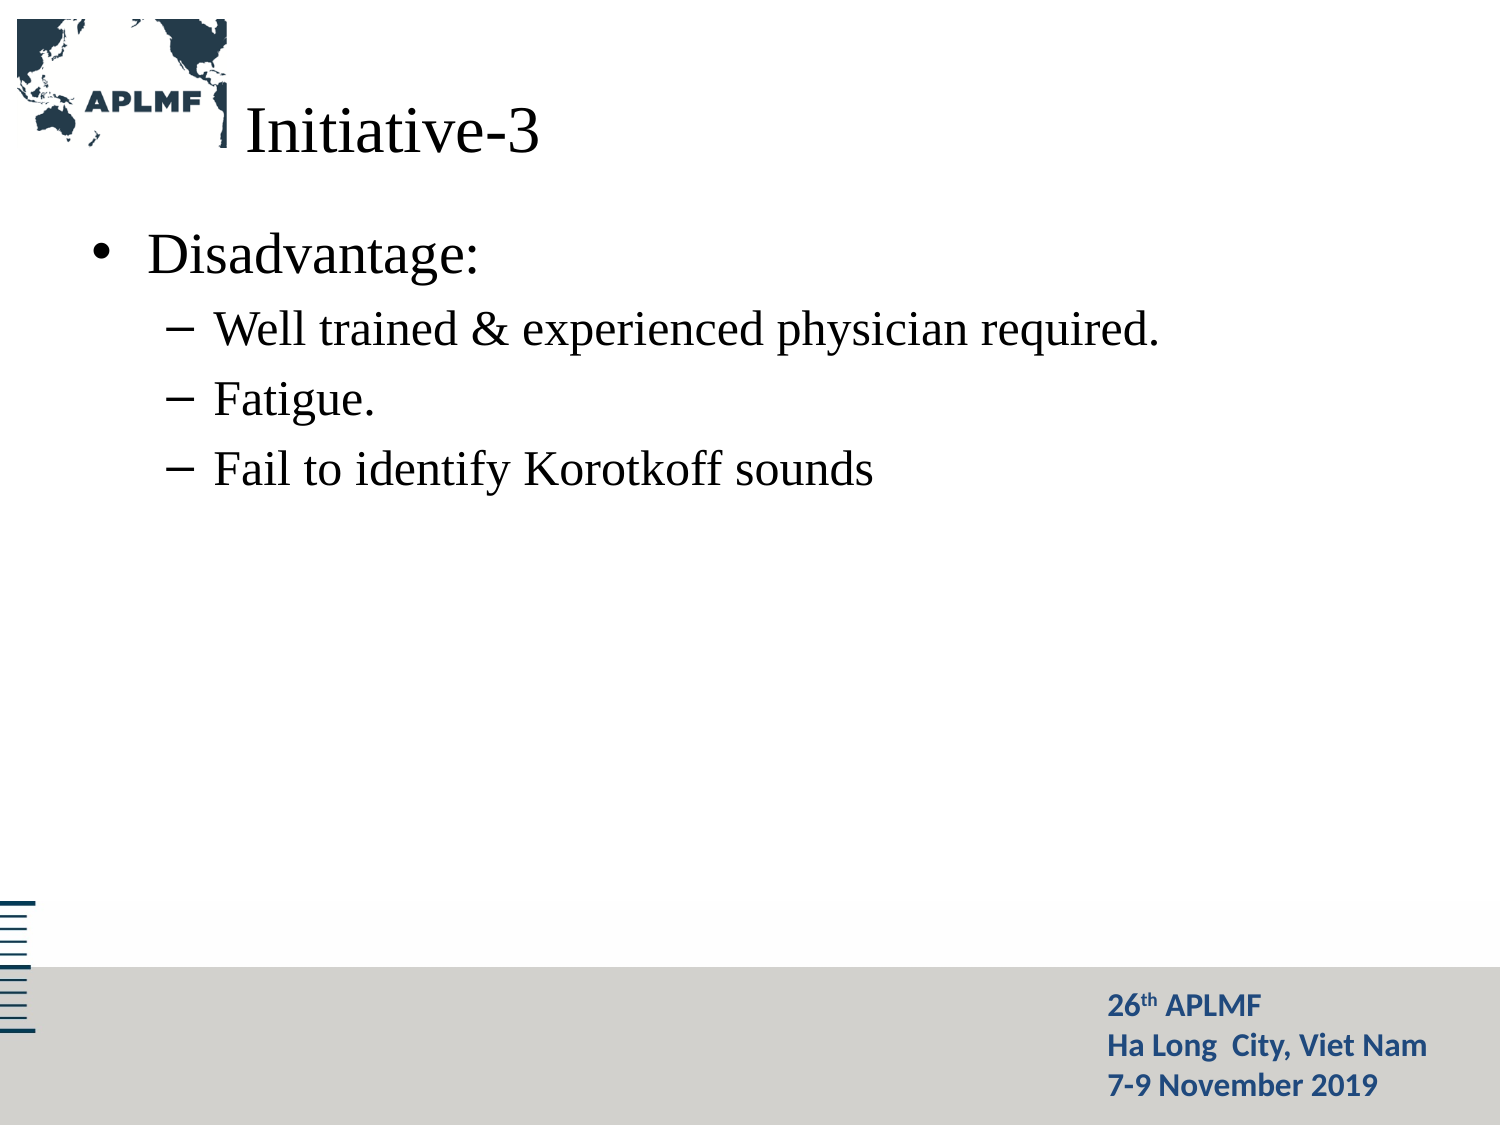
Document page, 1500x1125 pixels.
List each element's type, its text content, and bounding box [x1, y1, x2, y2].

picture [17, 18, 228, 148]
picture [0, 901, 1500, 1125]
text_box Initiative-3 [232, 78, 1294, 145]
text_box Disadvantage: Well trained & experienced physician required. Fatigue. Fail to identify Korotkoff sounds [76, 208, 1427, 728]
